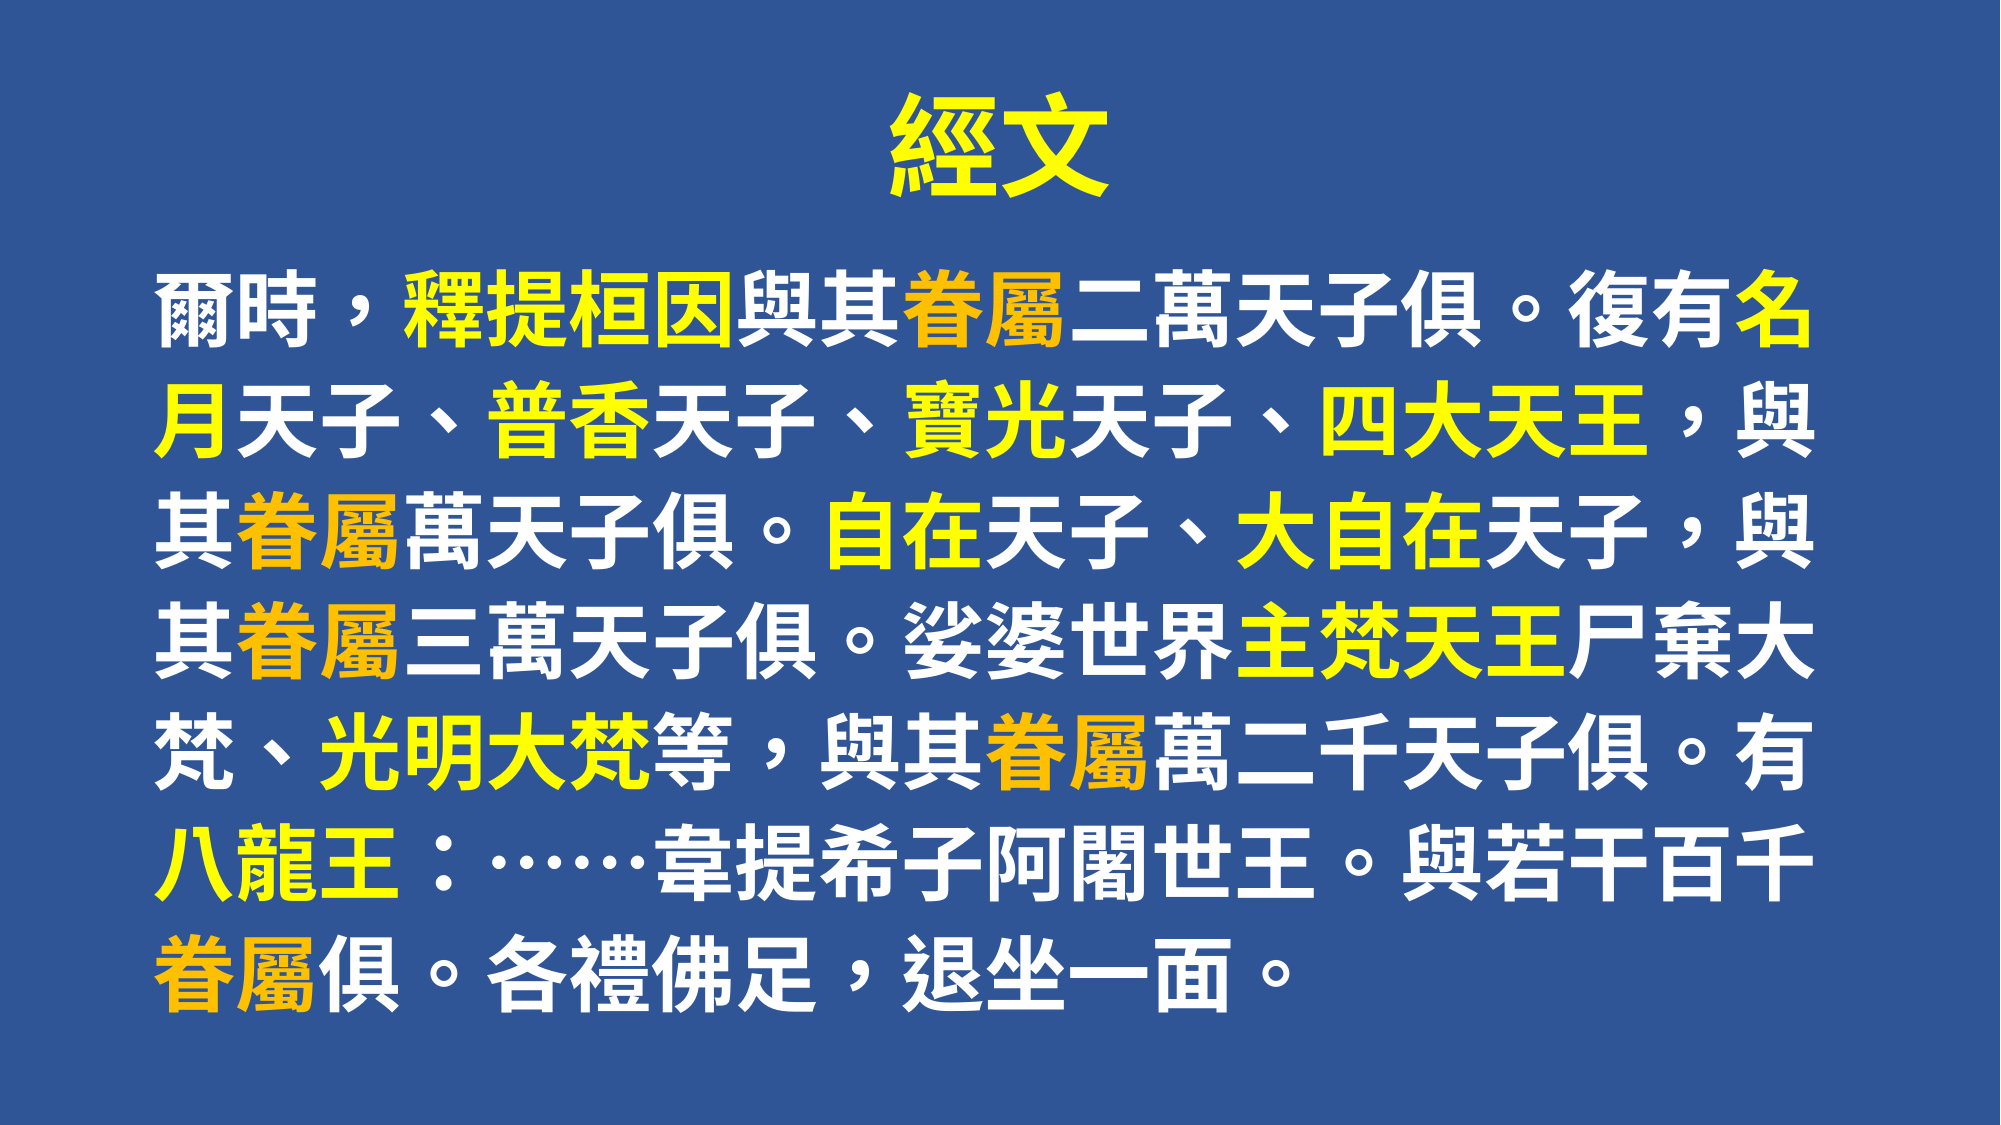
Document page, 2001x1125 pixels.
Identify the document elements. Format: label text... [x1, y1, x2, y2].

list 爾時，釋提桓因與其眷屬二萬天子俱。復有名 月天子、普香天子、寶光天子、四大天王，與 其眷屬萬天子俱。自在天子、大自在天子，與 其眷屬三萬天子俱。娑婆世界主梵天王尸棄大 梵、光明大梵等，與其眷屬萬二千天子俱。有 八龍王：……韋提希子阿闍世王。與若干百千 眷屬俱。各禮佛足，退坐一面。 [137, 261, 1863, 1056]
title 經文 [137, 42, 1863, 261]
